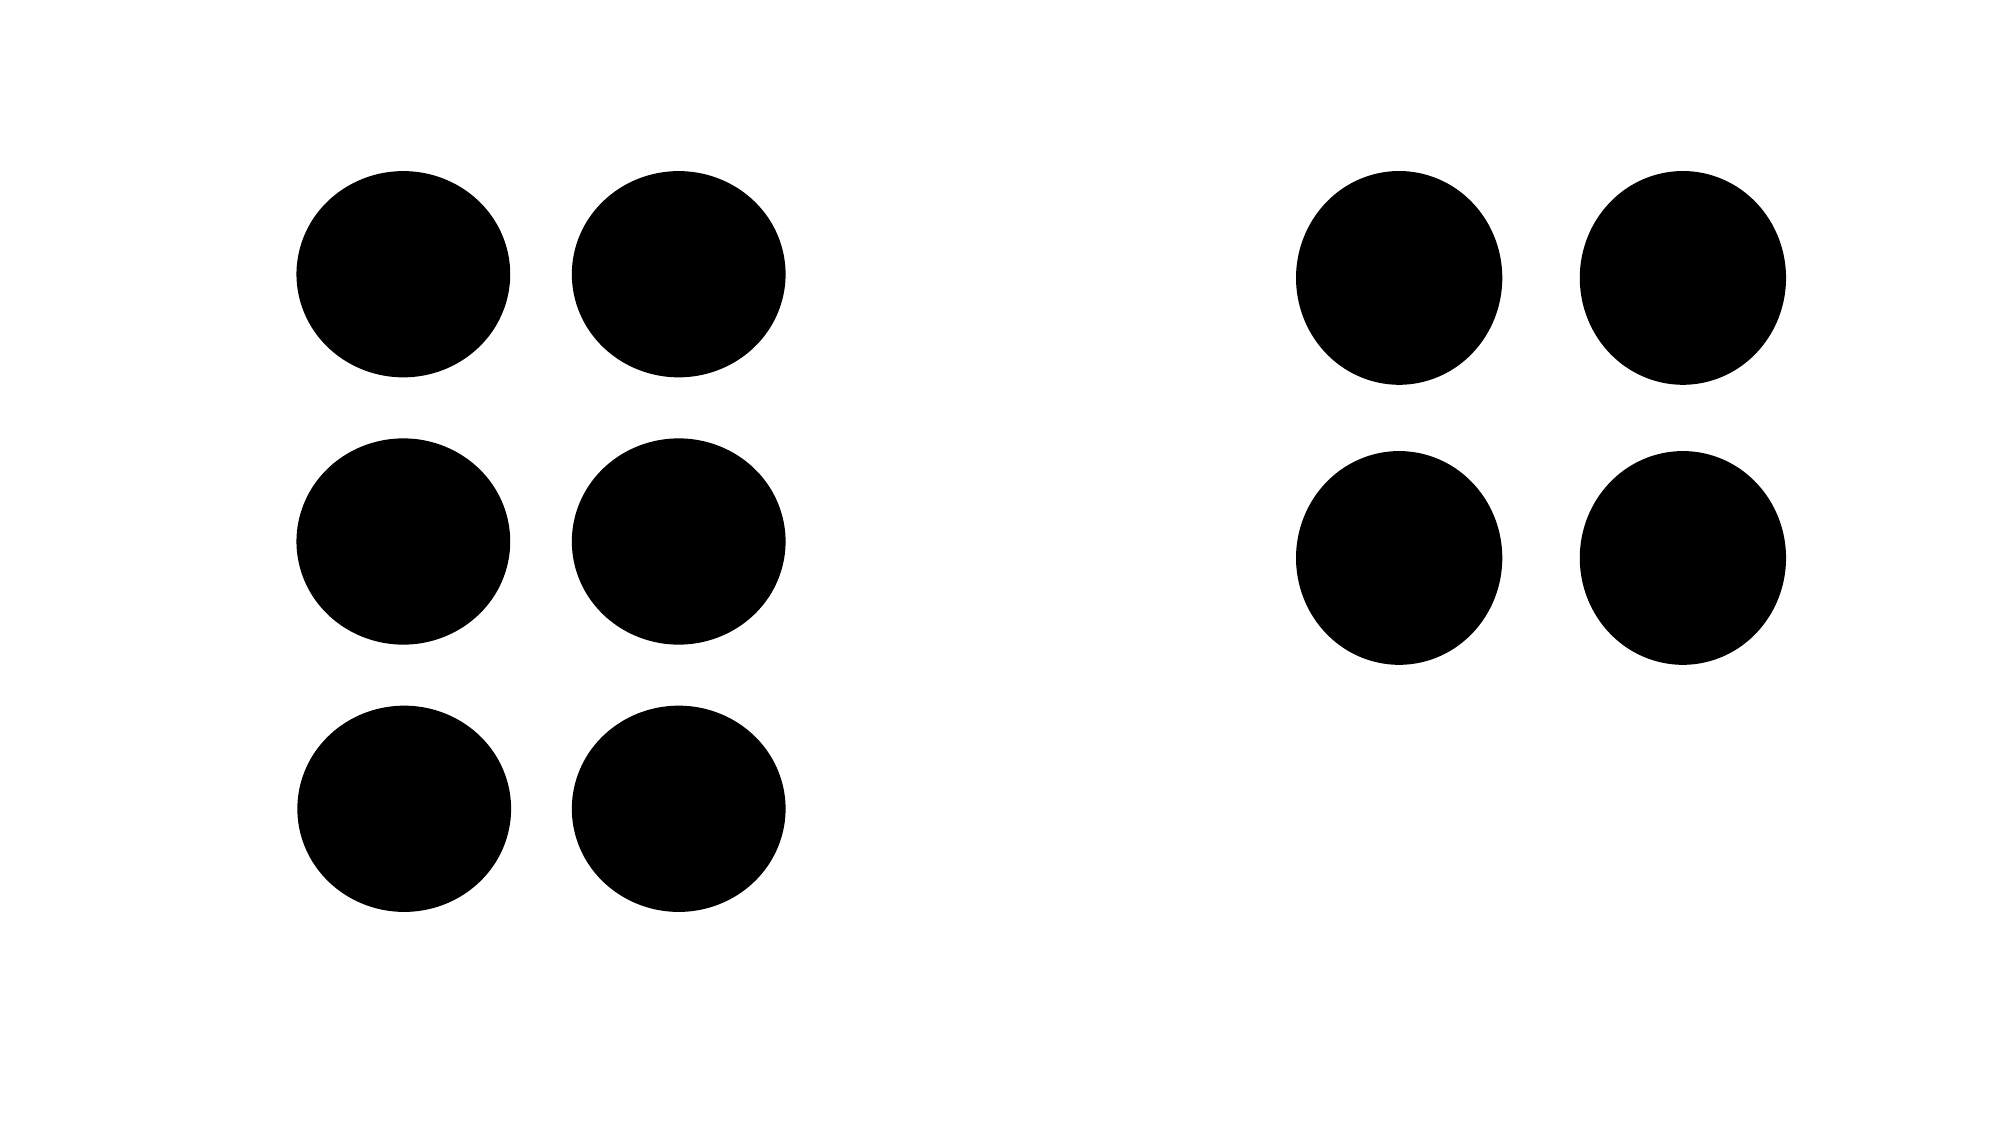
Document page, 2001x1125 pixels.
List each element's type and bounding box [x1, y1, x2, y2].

text_box [296, 171, 1787, 912]
